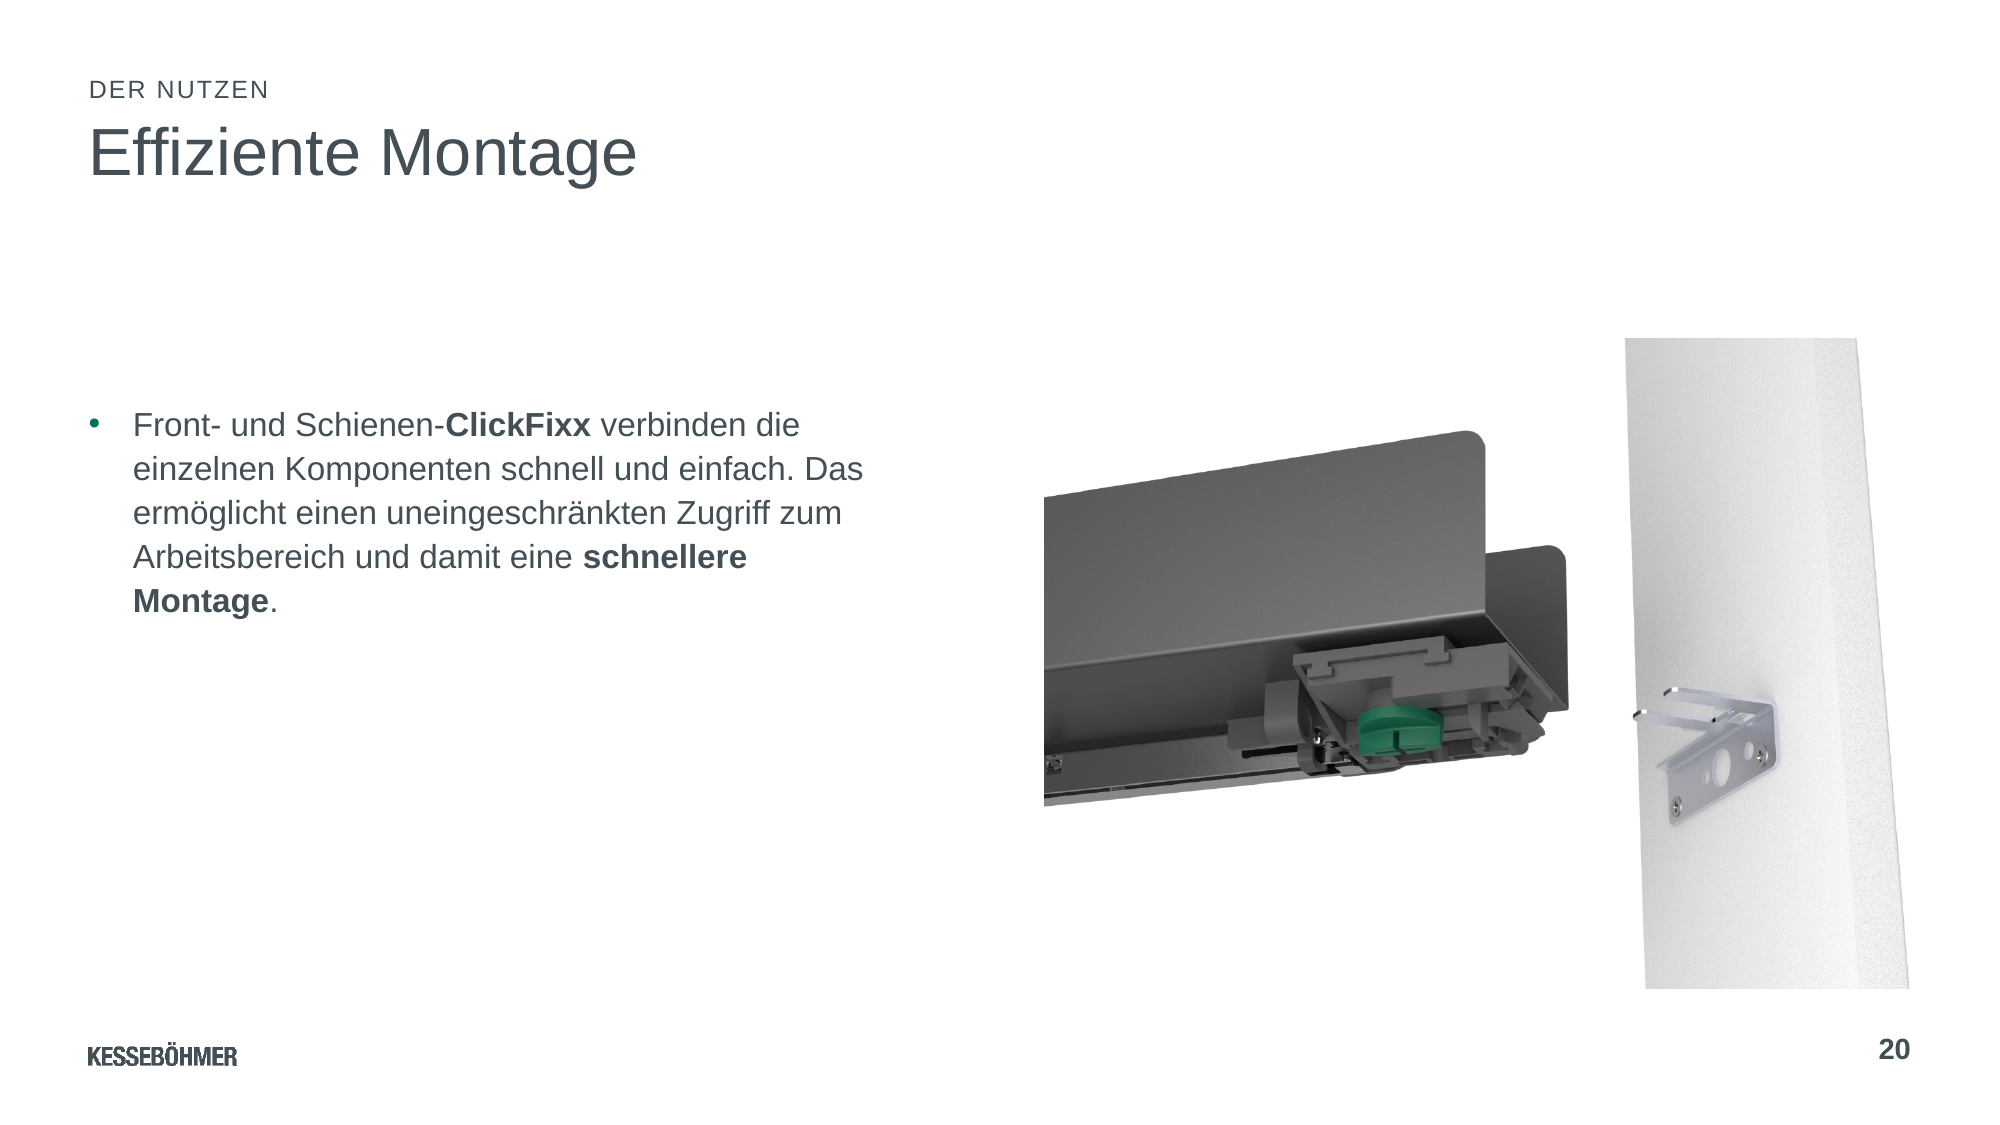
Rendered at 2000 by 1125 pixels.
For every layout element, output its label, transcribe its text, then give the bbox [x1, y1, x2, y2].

slide_number 20 [1848, 1006, 1912, 1066]
list Front- und Schienen-ClickFixx verbinden die einzelnen Komponenten schnell und einfach. Das ermöglicht einen uneingeschränkten Zugriff zum Arbeitsbereich und damit eine schnellere Montage. [88, 338, 875, 989]
picture [88, 1042, 237, 1066]
title Effiziente Montage [88, 118, 1912, 260]
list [1044, 338, 1911, 989]
list Der Nutzen [89, 70, 1911, 100]
